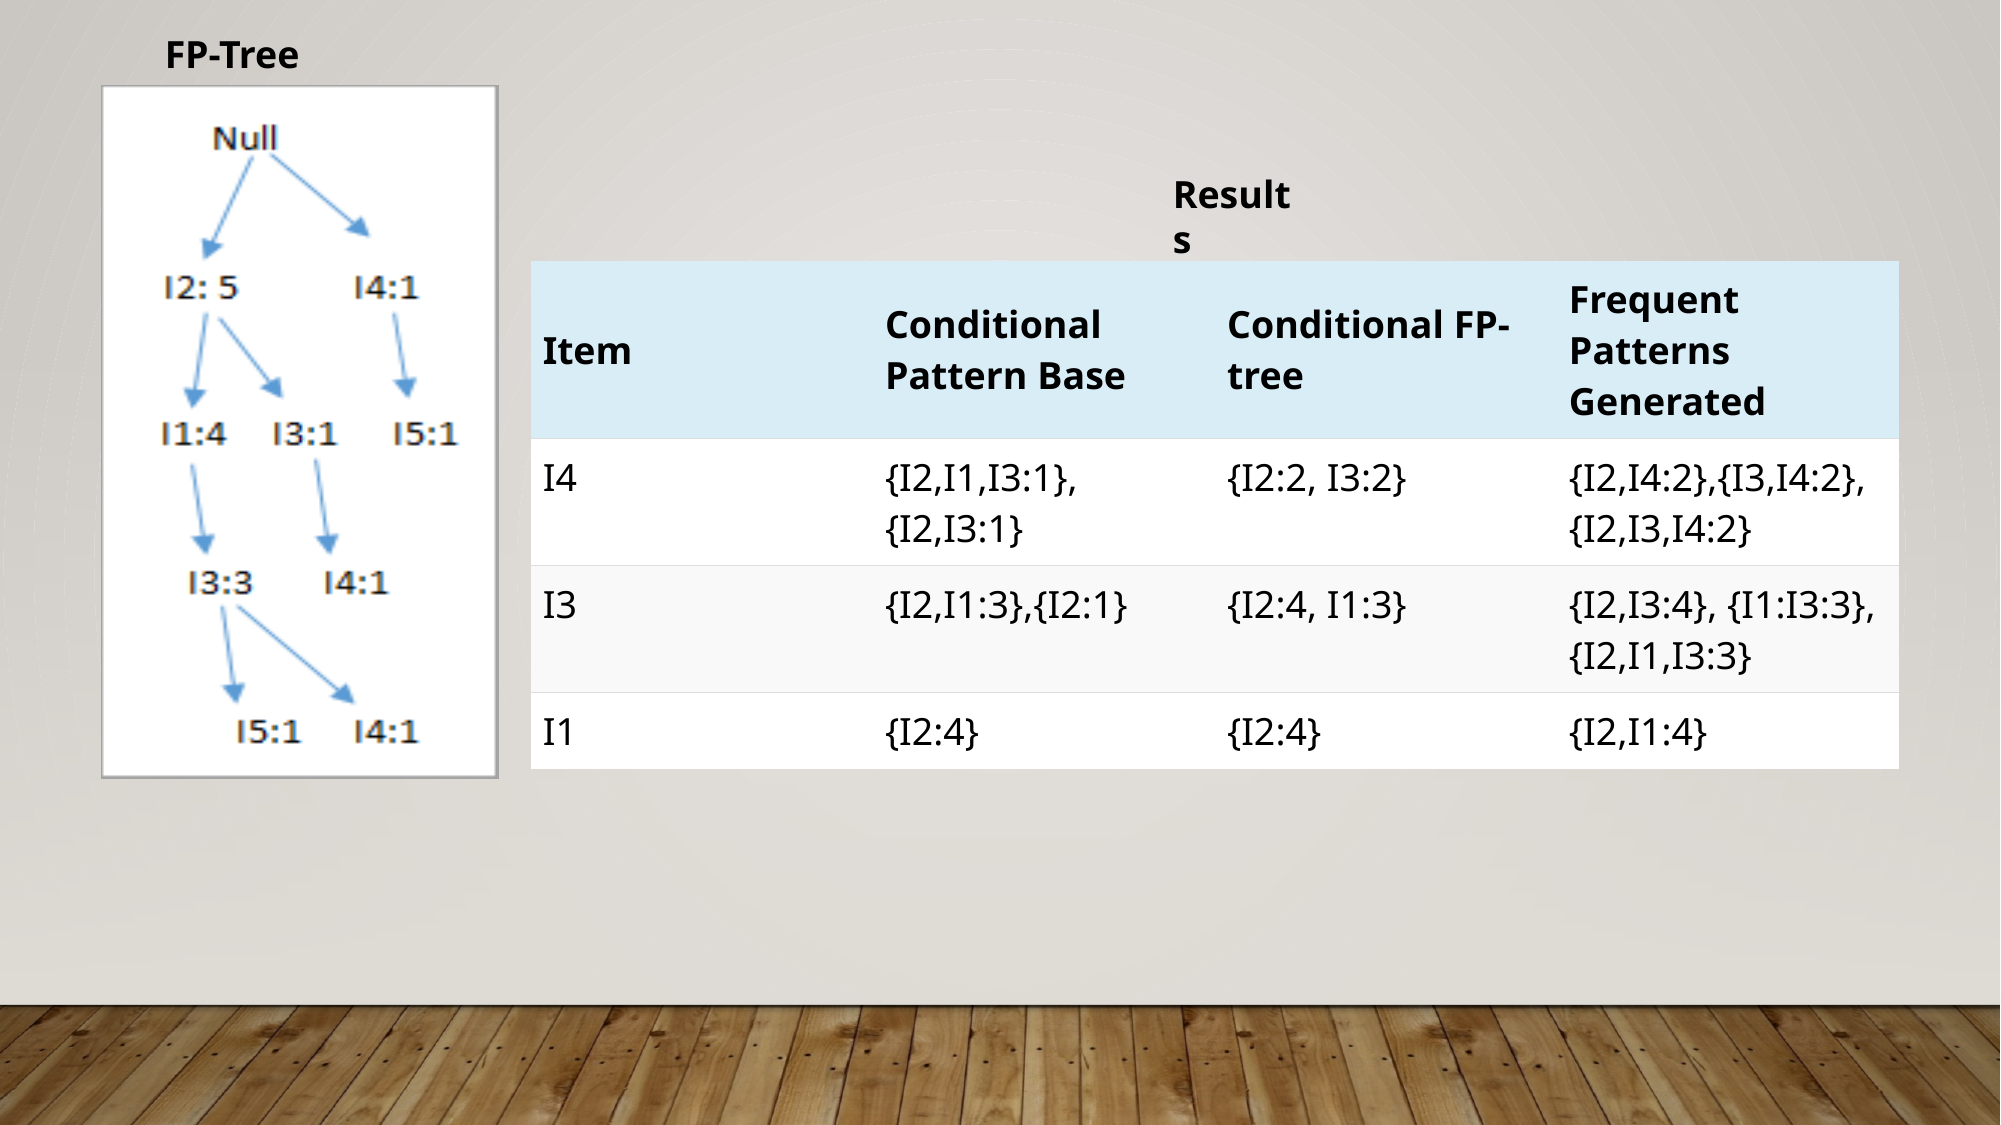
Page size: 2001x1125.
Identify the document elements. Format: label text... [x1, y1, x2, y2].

table_header Item [531, 261, 873, 438]
table_cell {I2,I1,I3:1},{I2,I3:1} [873, 439, 1215, 565]
table_header Conditional FP-tree [1215, 261, 1557, 438]
text_box FP-Tree [149, 24, 356, 84]
table_cell I4 [531, 439, 873, 565]
table_cell I3 [531, 566, 873, 692]
table_header Conditional Pattern Base [873, 261, 1215, 438]
table_header Frequent Patterns Generated [1557, 261, 1899, 438]
picture [0, 1005, 2000, 1125]
table_cell {I2,I1:3},{I2:1} [873, 566, 1215, 692]
table_cell {I2,I1:4} [1557, 693, 1899, 769]
picture [101, 85, 499, 779]
table_cell {I2:2, I3:2} [1215, 439, 1557, 565]
table_cell {I2,I4:2},{I3,I4:2},{I2,I3,I4:2} [1557, 439, 1899, 565]
table_cell I1 [531, 693, 873, 769]
table_cell {I2:4} [1215, 693, 1557, 769]
table_cell {I2,I3:4}, {I1:I3:3}, {I2,I1,I3:3} [1557, 566, 1899, 692]
text_box Results [1158, 163, 1324, 268]
table_cell {I2:4} [873, 693, 1215, 769]
table_cell {I2:4, I1:3} [1215, 566, 1557, 692]
